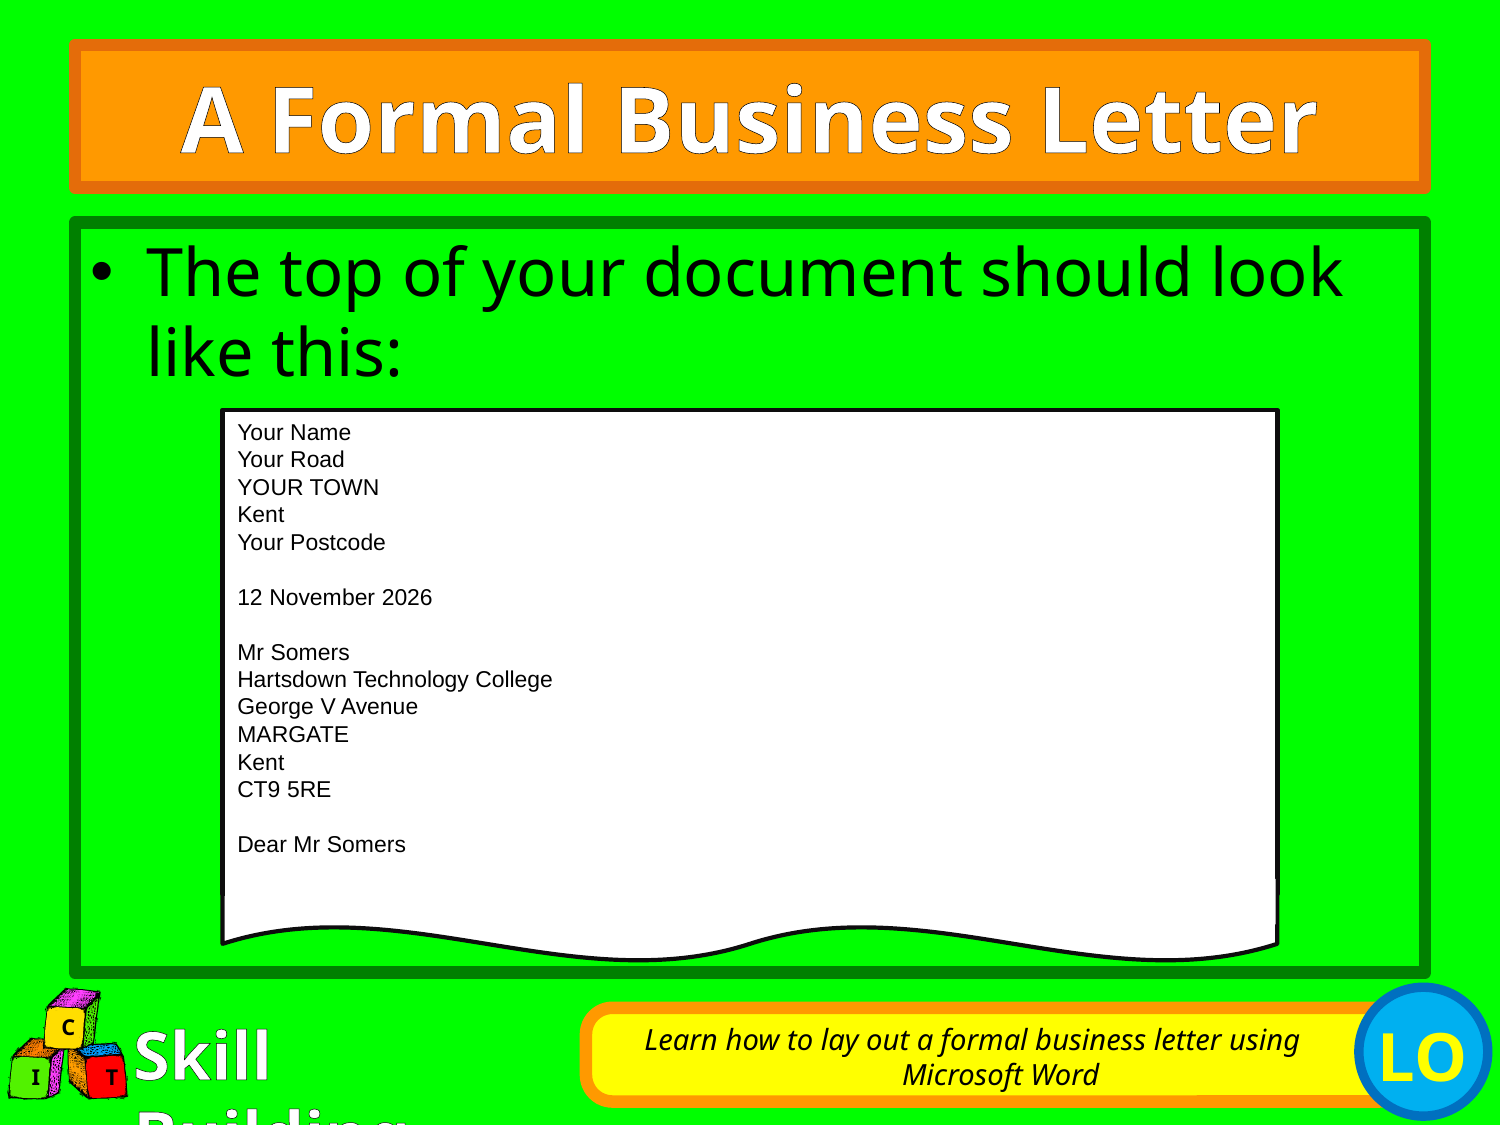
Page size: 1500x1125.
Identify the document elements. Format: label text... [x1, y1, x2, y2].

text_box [222, 409, 1278, 962]
list Learn how to lay out a formal business letter using Microsoft Word [580, 1008, 1366, 1102]
list The top of your document should look like this: [69, 216, 1431, 979]
title A Formal Business Letter [69, 39, 1431, 194]
